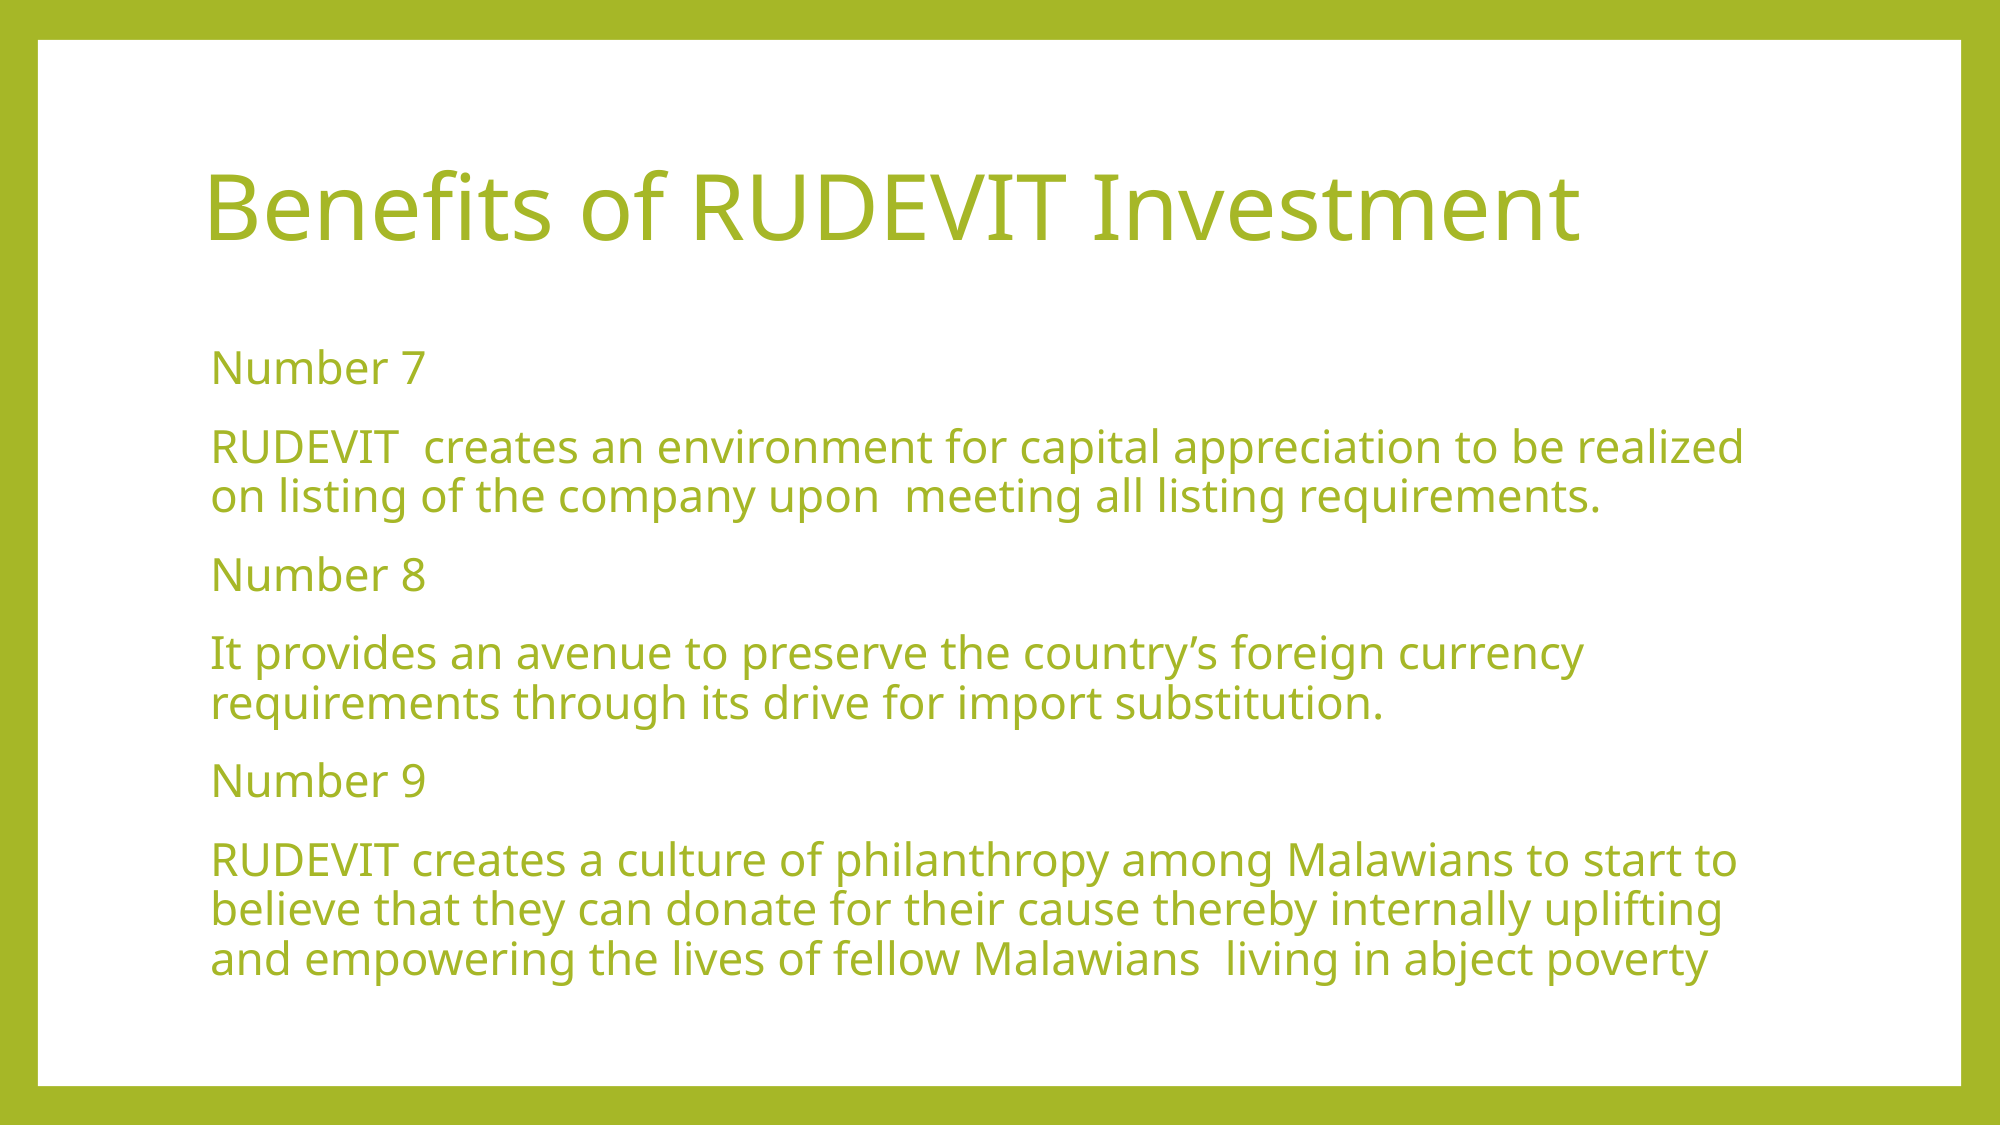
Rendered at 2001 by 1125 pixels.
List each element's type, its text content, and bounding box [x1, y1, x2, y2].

list Number 7 RUDEVIT creates an environment for capital appreciation to be realized on listing of the company upon meeting all listing requirements. Number 8 It provides an avenue to preserve the country’s foreign currency requirements through its drive for import substitution. Number 9 RUDEVIT creates a culture of philanthropy among Malawians to start to believe that they can donate for their cause thereby internally uplifting and empowering the lives of fellow Malawians living in abject poverty [187, 337, 1808, 1000]
title Benefits of RUDEVIT Investment [187, 99, 1808, 323]
